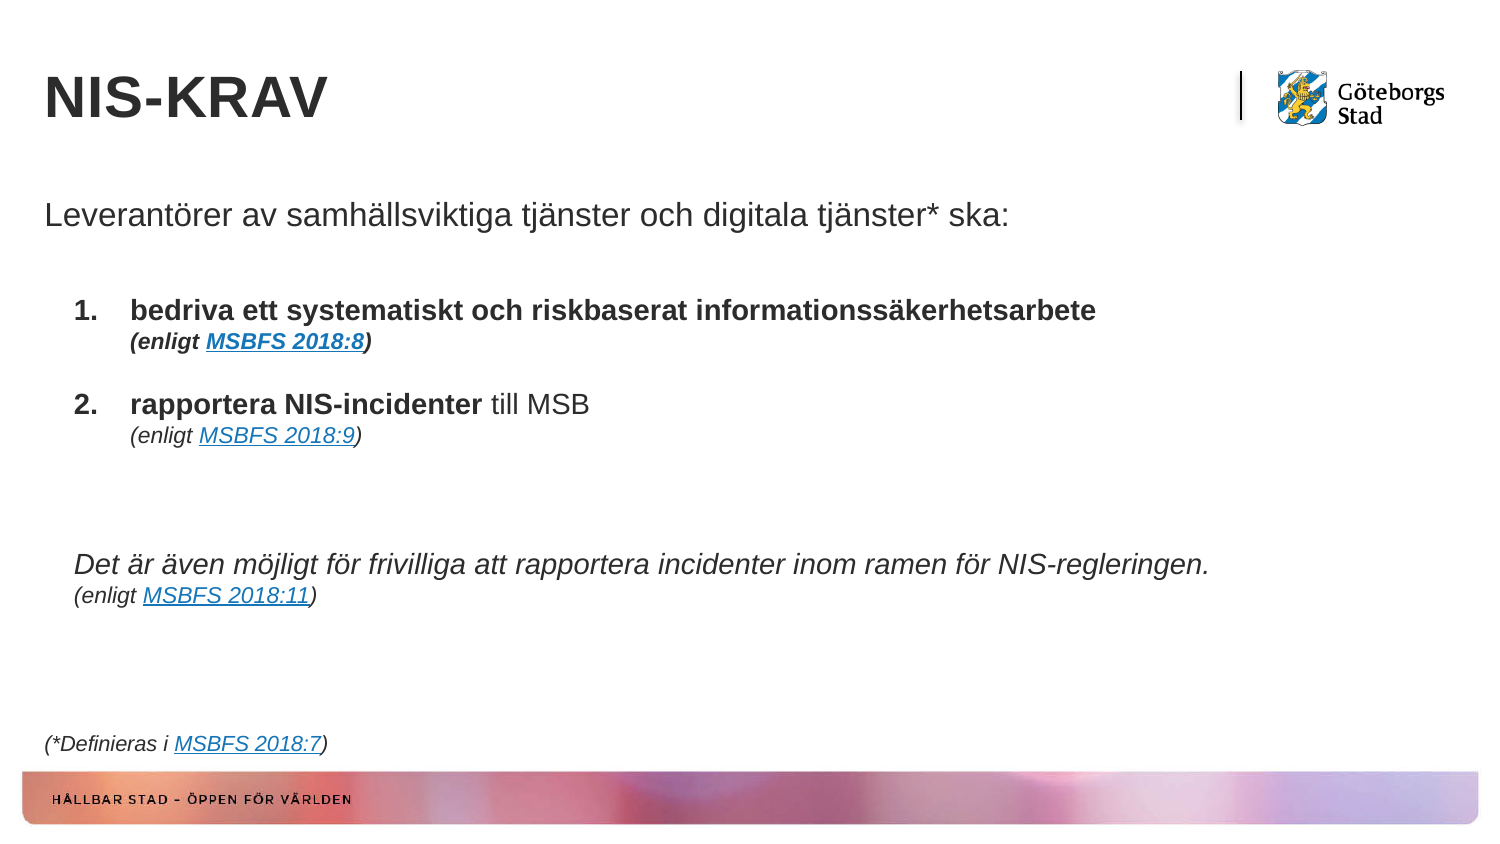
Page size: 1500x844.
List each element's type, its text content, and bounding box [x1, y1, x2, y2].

title NIS-KRAV [44, 58, 1150, 144]
picture [0, 753, 1500, 844]
list Leverantörer av samhällsviktiga tjänster och digitala tjänster* ska: bedriva ett systematiskt och riskbaserat informationssäkerhetsarbete (enligt MSBFS 2018:8) rapportera NIS-incidenter till MSB (enligt MSBFS 2018:9) Det är även möjligt för frivilliga att rapportera incidenter inom ramen för NIS-regleringen. (enligt MSBFS 2018:11) (*Definieras i MSBFS 2018:7) [44, 193, 1395, 771]
picture [1278, 70, 1444, 126]
